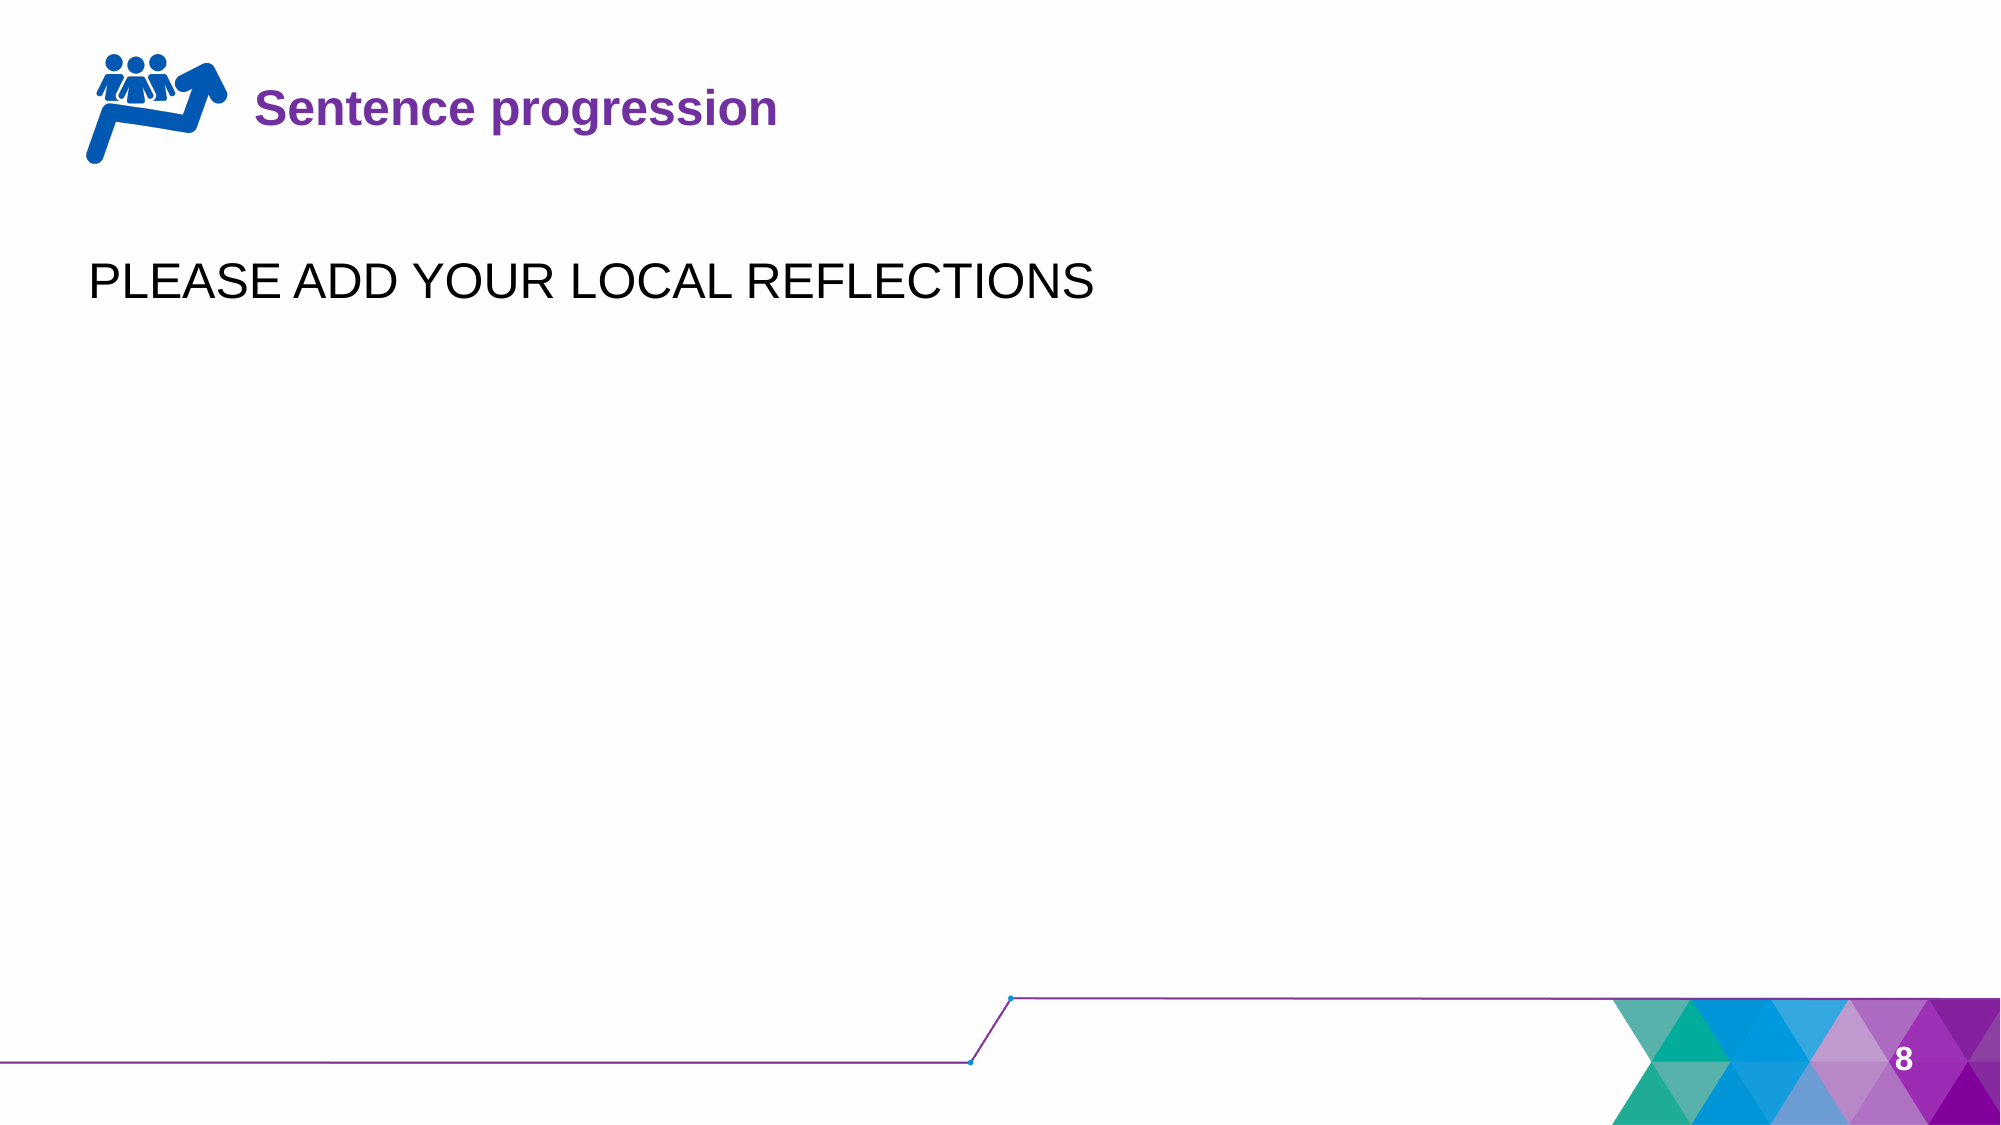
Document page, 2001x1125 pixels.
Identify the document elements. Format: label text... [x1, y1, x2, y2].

picture [0, 0, 2001, 1125]
title Sentence progression [239, 0, 1233, 218]
list PLEASE ADD YOUR LOCAL REFLECTIONS [73, 247, 1928, 962]
